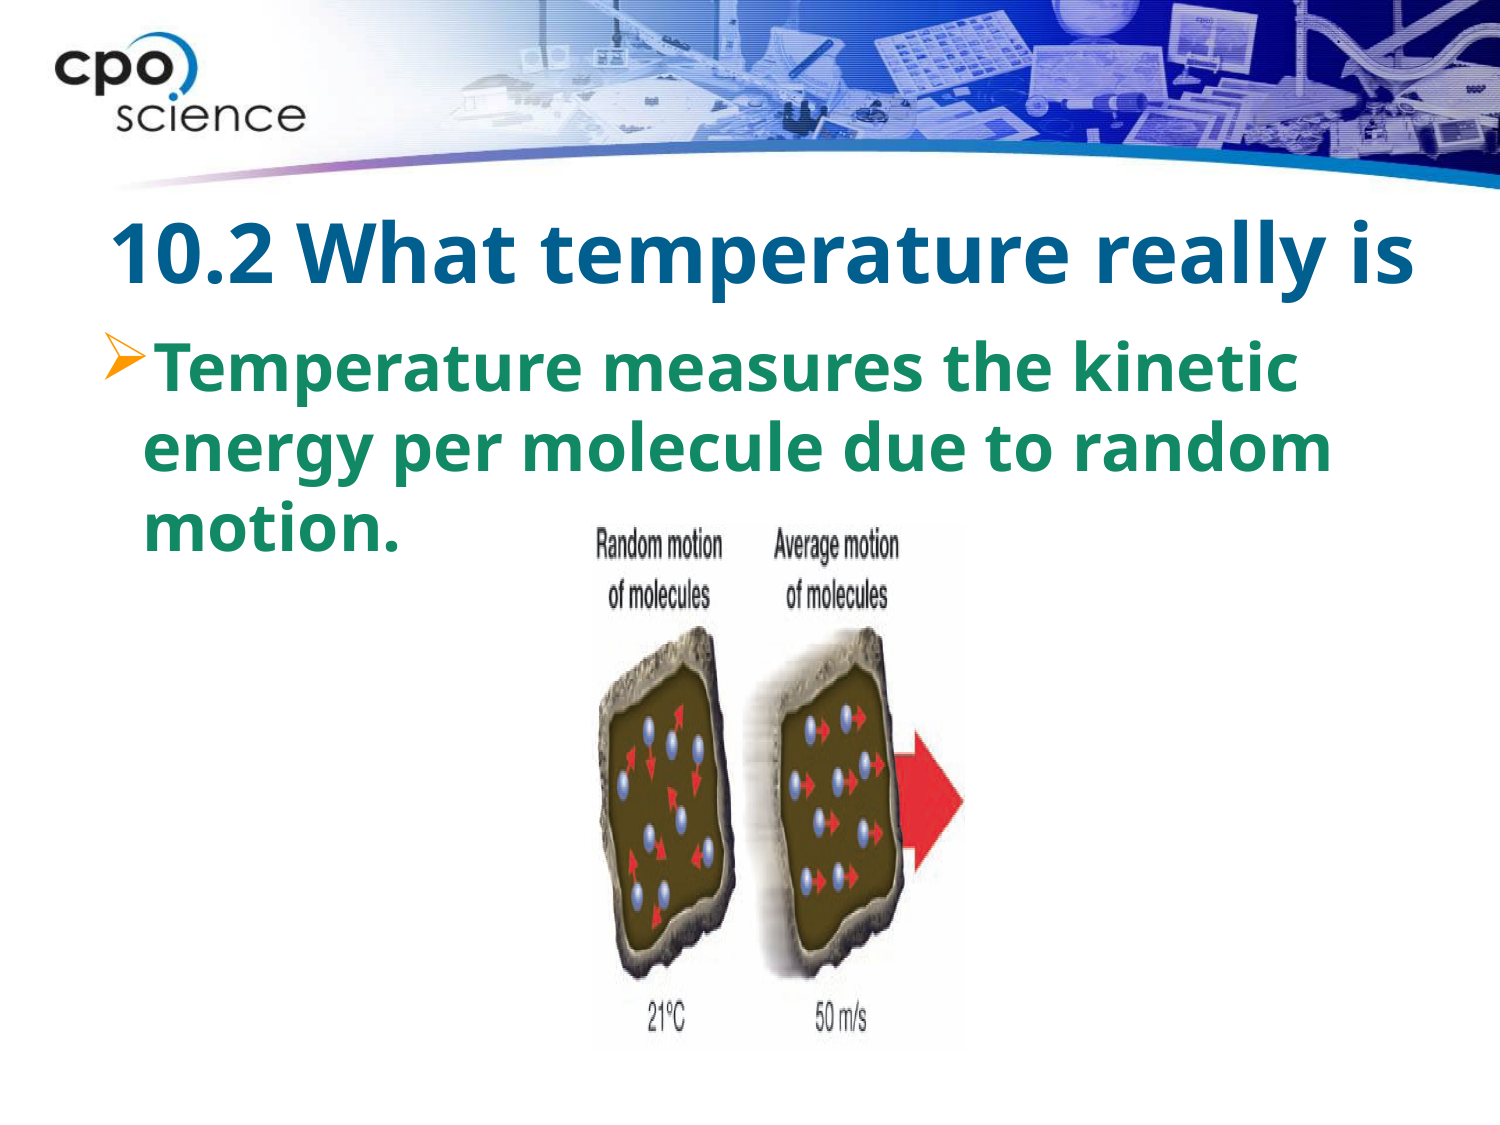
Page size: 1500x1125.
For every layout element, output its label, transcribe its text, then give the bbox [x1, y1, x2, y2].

title 10.2 What temperature really is [87, 200, 1438, 300]
list Temperature measures the kinetic energy per molecule due to random motion. [99, 324, 1438, 594]
picture [0, 0, 1500, 1125]
